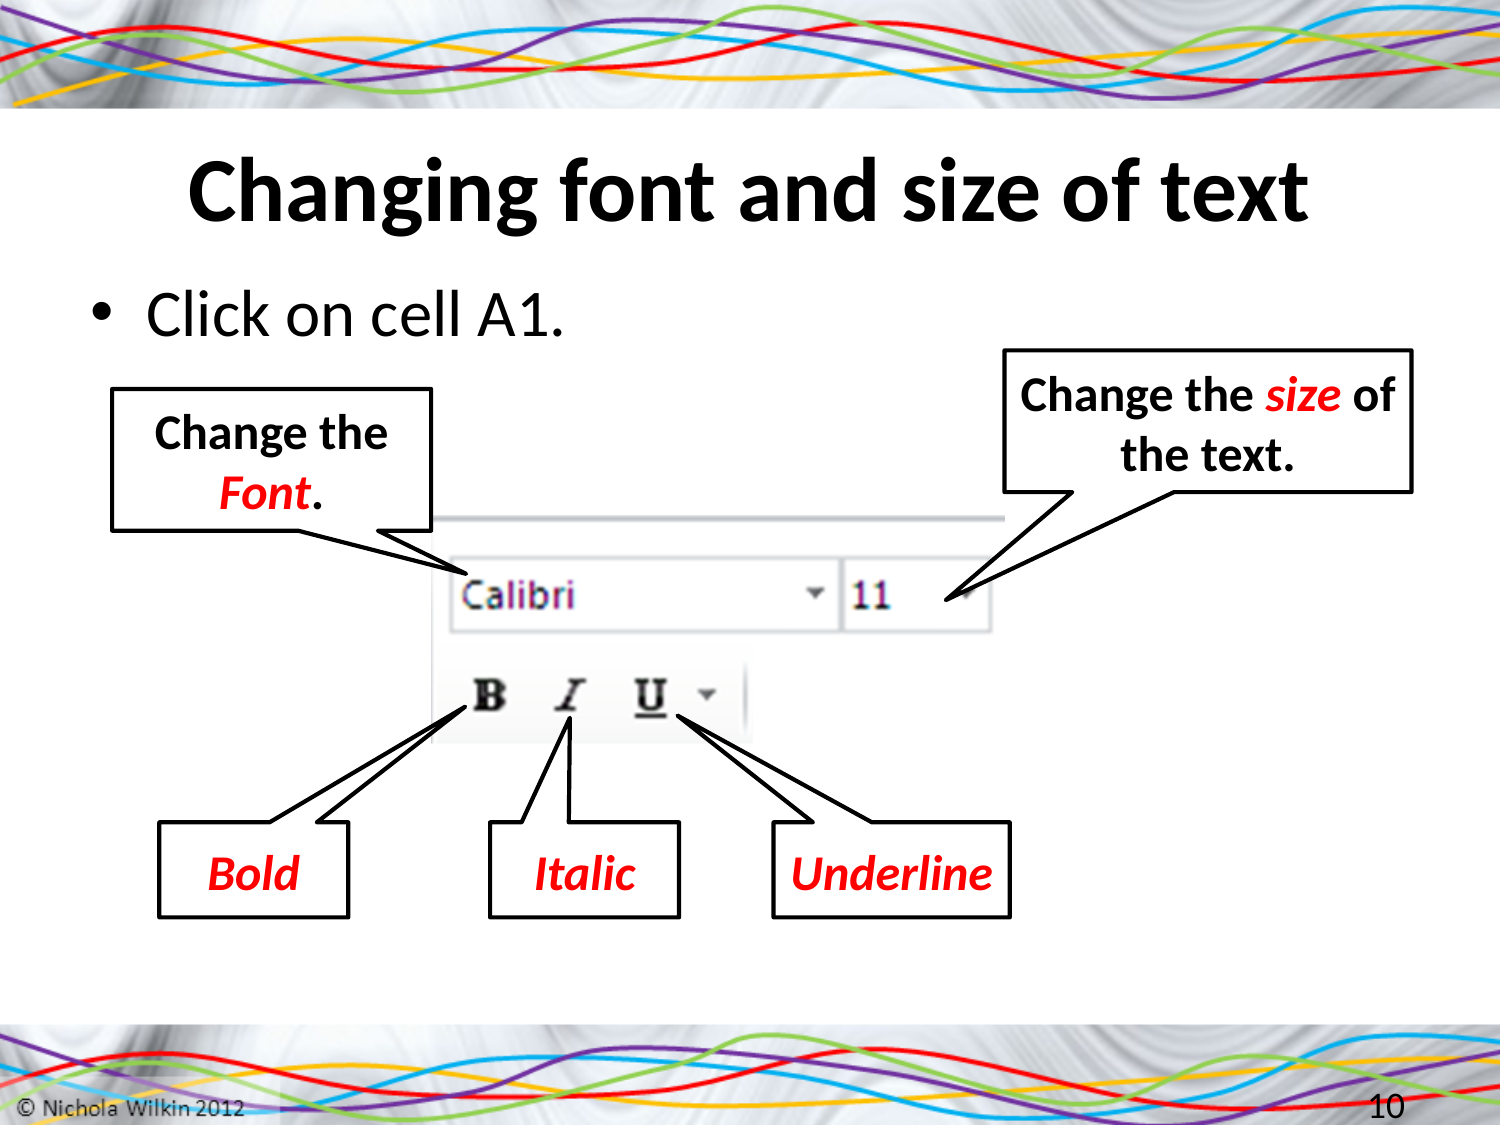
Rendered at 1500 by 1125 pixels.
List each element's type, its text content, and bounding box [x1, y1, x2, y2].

text_box Bold [157, 728, 425, 920]
picture [0, 0, 1500, 1125]
list Click on cell A1. [75, 262, 1425, 1005]
title Changing font and size of text [75, 113, 1425, 256]
text_box Underline [750, 776, 1012, 920]
text_box Change the size of the text. [1002, 348, 1414, 573]
text_box Italic [488, 776, 682, 920]
text_box Change the Font. [110, 386, 434, 566]
slide_number 10 [1352, 1074, 1465, 1125]
